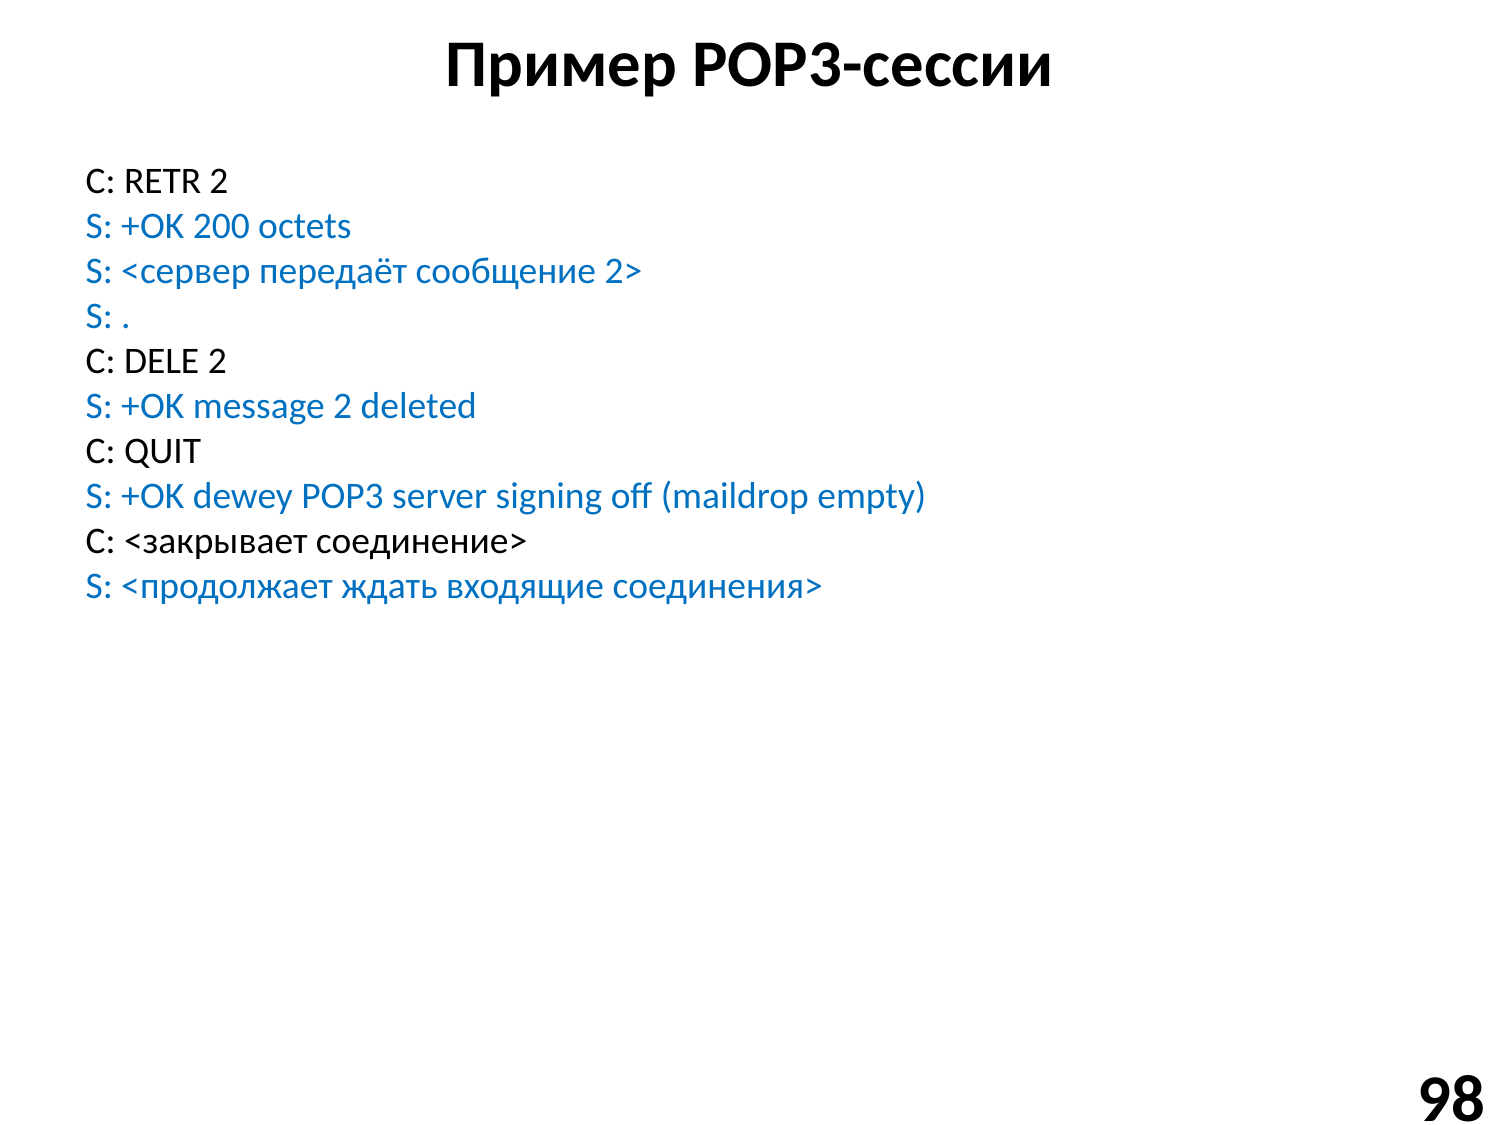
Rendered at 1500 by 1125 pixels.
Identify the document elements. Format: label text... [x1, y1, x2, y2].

slide_number 98 [1328, 1065, 1500, 1125]
title Пример POP3-сессии [41, 7, 1459, 112]
text_box C: RETR 2 S: +OK 200 octets S: <сервер передаёт сообщение 2> S: . C: DELE 2 S: +OK message 2 deleted C: QUIT S: +OK dewey POP3 server signing off (maildrop empty) C: <закрывает соединение> S: <продолжает ждать входящие соединения> [70, 148, 1430, 614]
